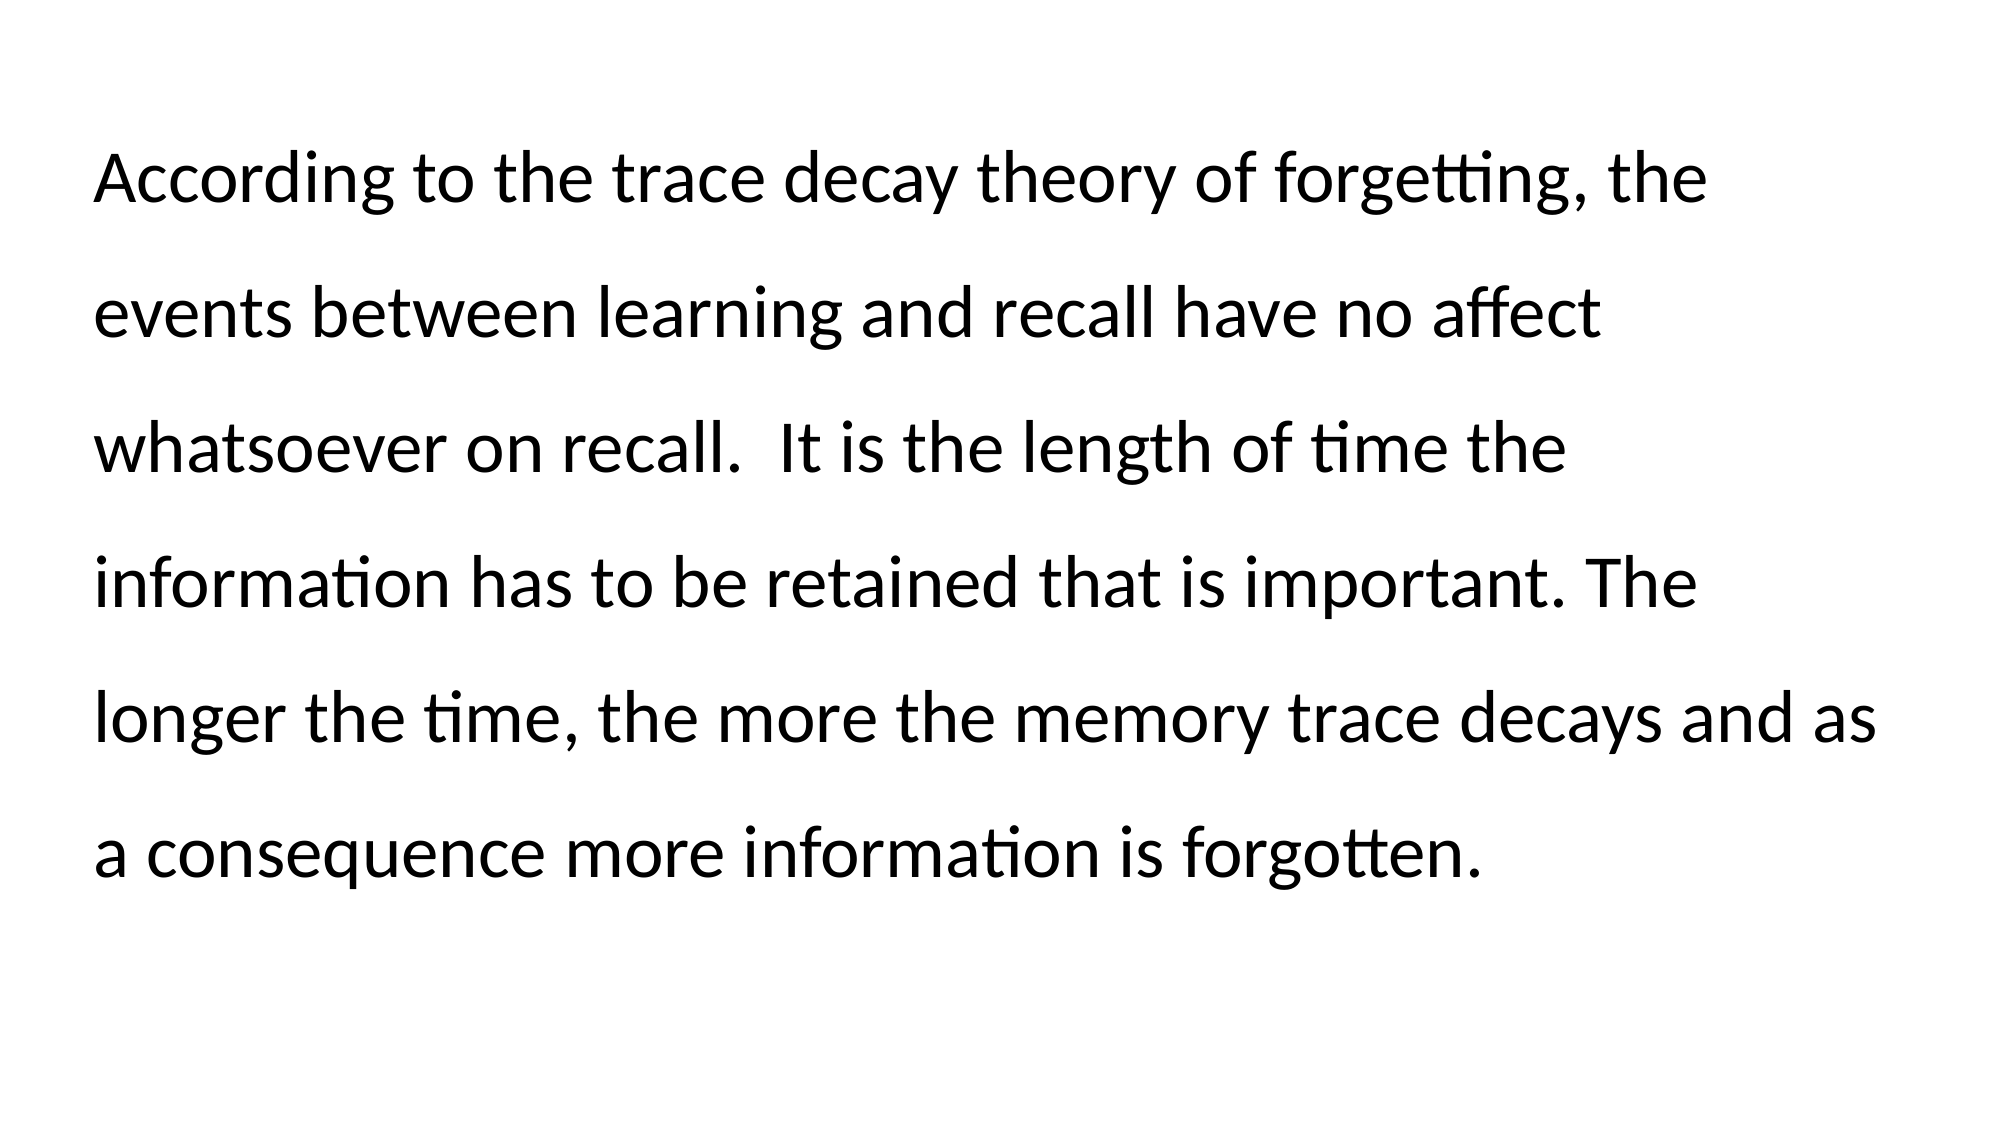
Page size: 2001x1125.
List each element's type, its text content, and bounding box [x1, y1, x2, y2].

list According to the trace decay theory of forgetting, the events between learning and recall have no affect whatsoever on recall. It is the length of time the information has to be retained that is important. The longer the time, the more the memory trace decays and as a consequence more information is forgotten. [78, 75, 1926, 1070]
